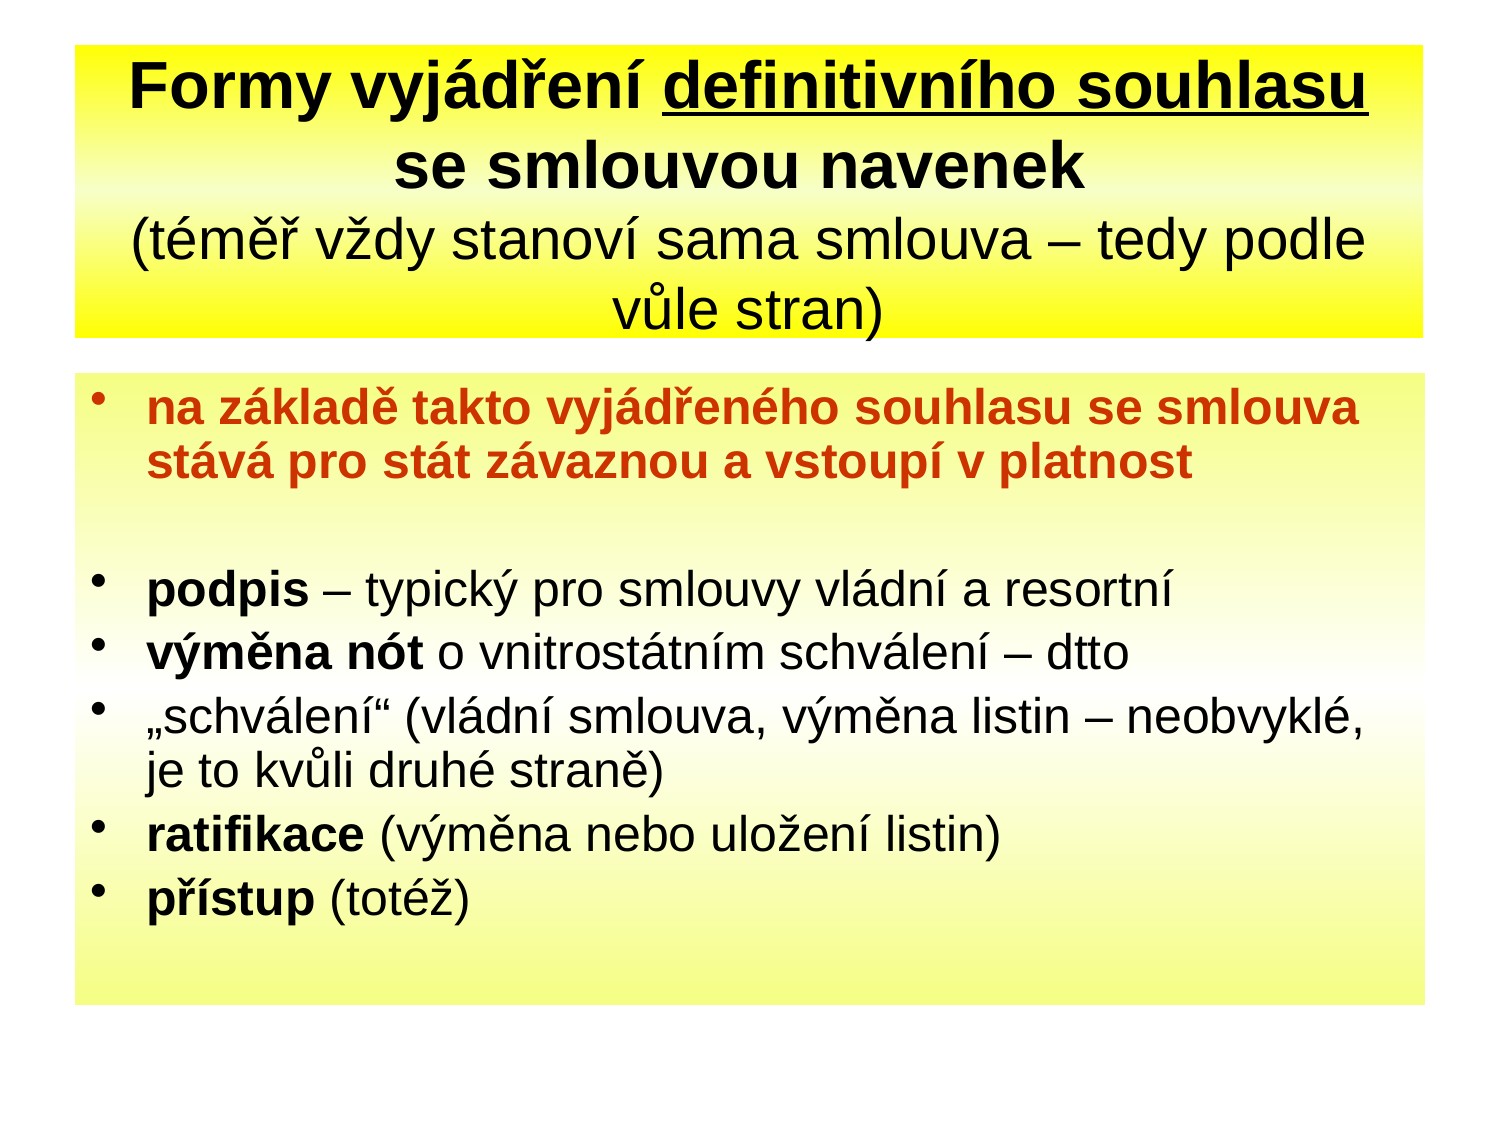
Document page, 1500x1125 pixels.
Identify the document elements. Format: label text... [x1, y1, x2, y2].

list na základě takto vyjádřeného souhlasu se smlouva stává pro stát závaznou a vstoupí v platnost podpis – typický pro smlouvy vládní a resortní výměna nót o vnitrostátním schválení – dtto „schválení“ (vládní smlouva, výměna listin – neobvyklé, je to kvůli druhé straně) ratifikace (výměna nebo uložení listin) přístup (totéž) [75, 373, 1425, 1005]
title Formy vyjádření definitivního souhlasu se smlouvou navenek (téměř vždy stanoví sama smlouva – tedy podle vůle stran) [75, 45, 1424, 338]
